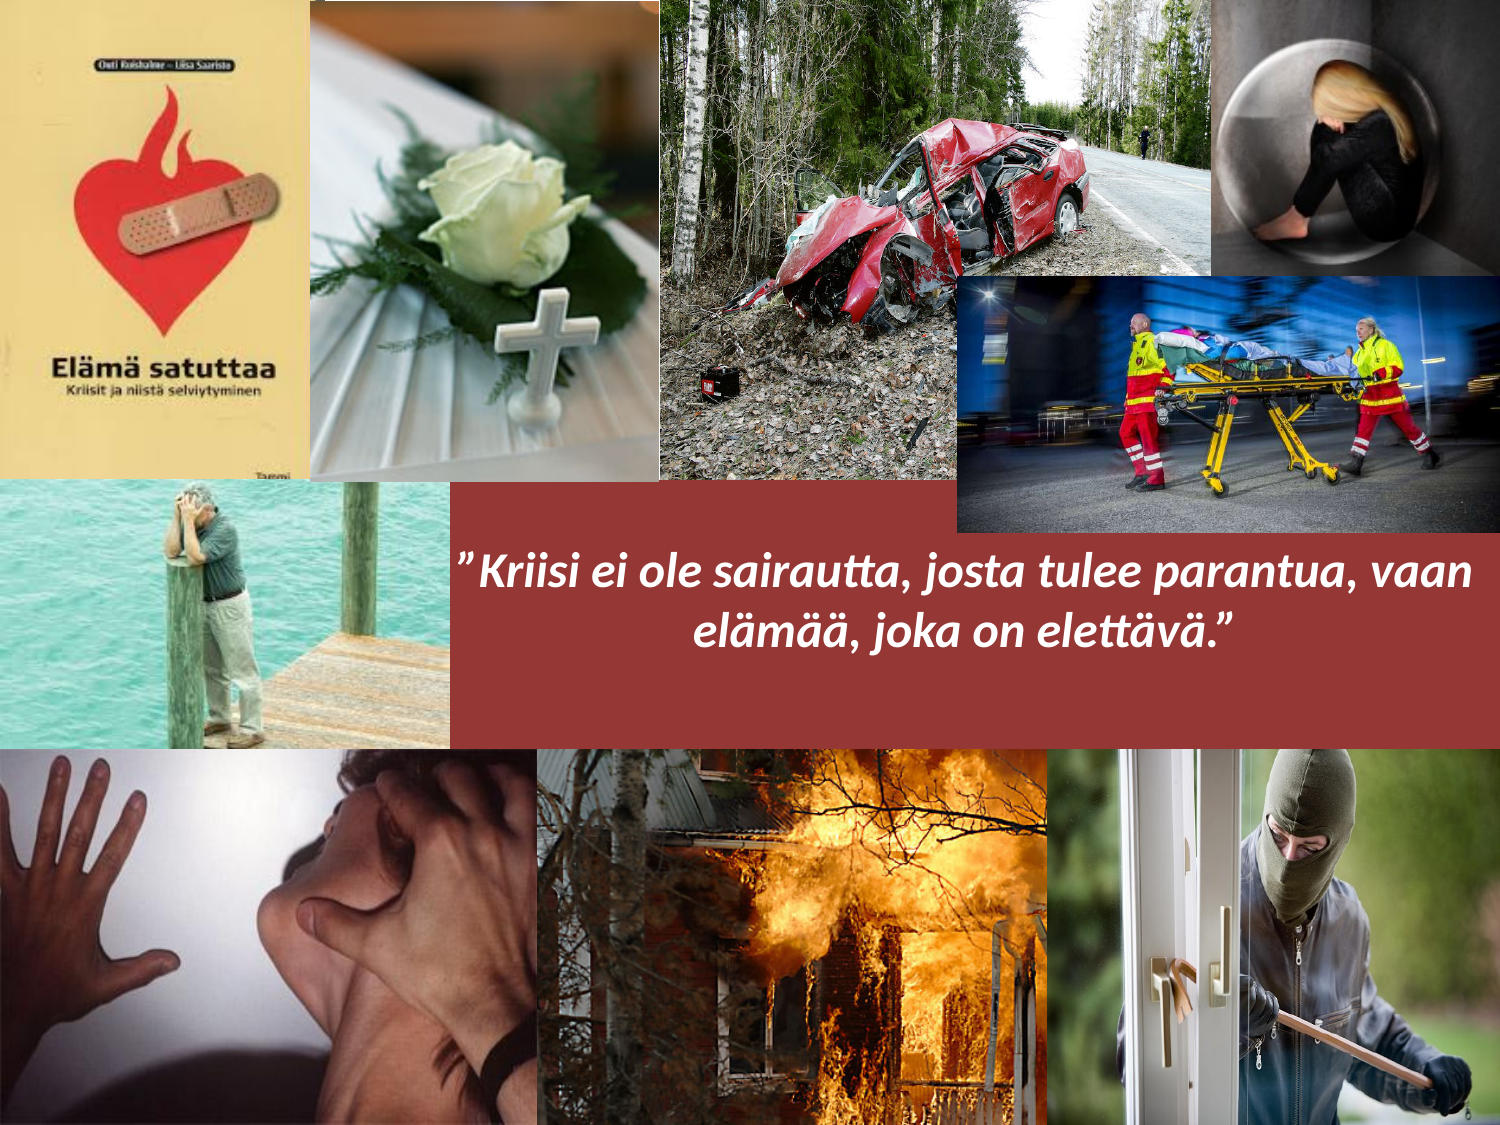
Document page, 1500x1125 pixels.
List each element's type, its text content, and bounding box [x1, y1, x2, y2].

picture [0, 0, 1500, 1125]
text_box ”Kriisi ei ole sairautta, josta tulee parantua, vaan elämää, joka on elettävä.” [454, 489, 1500, 749]
